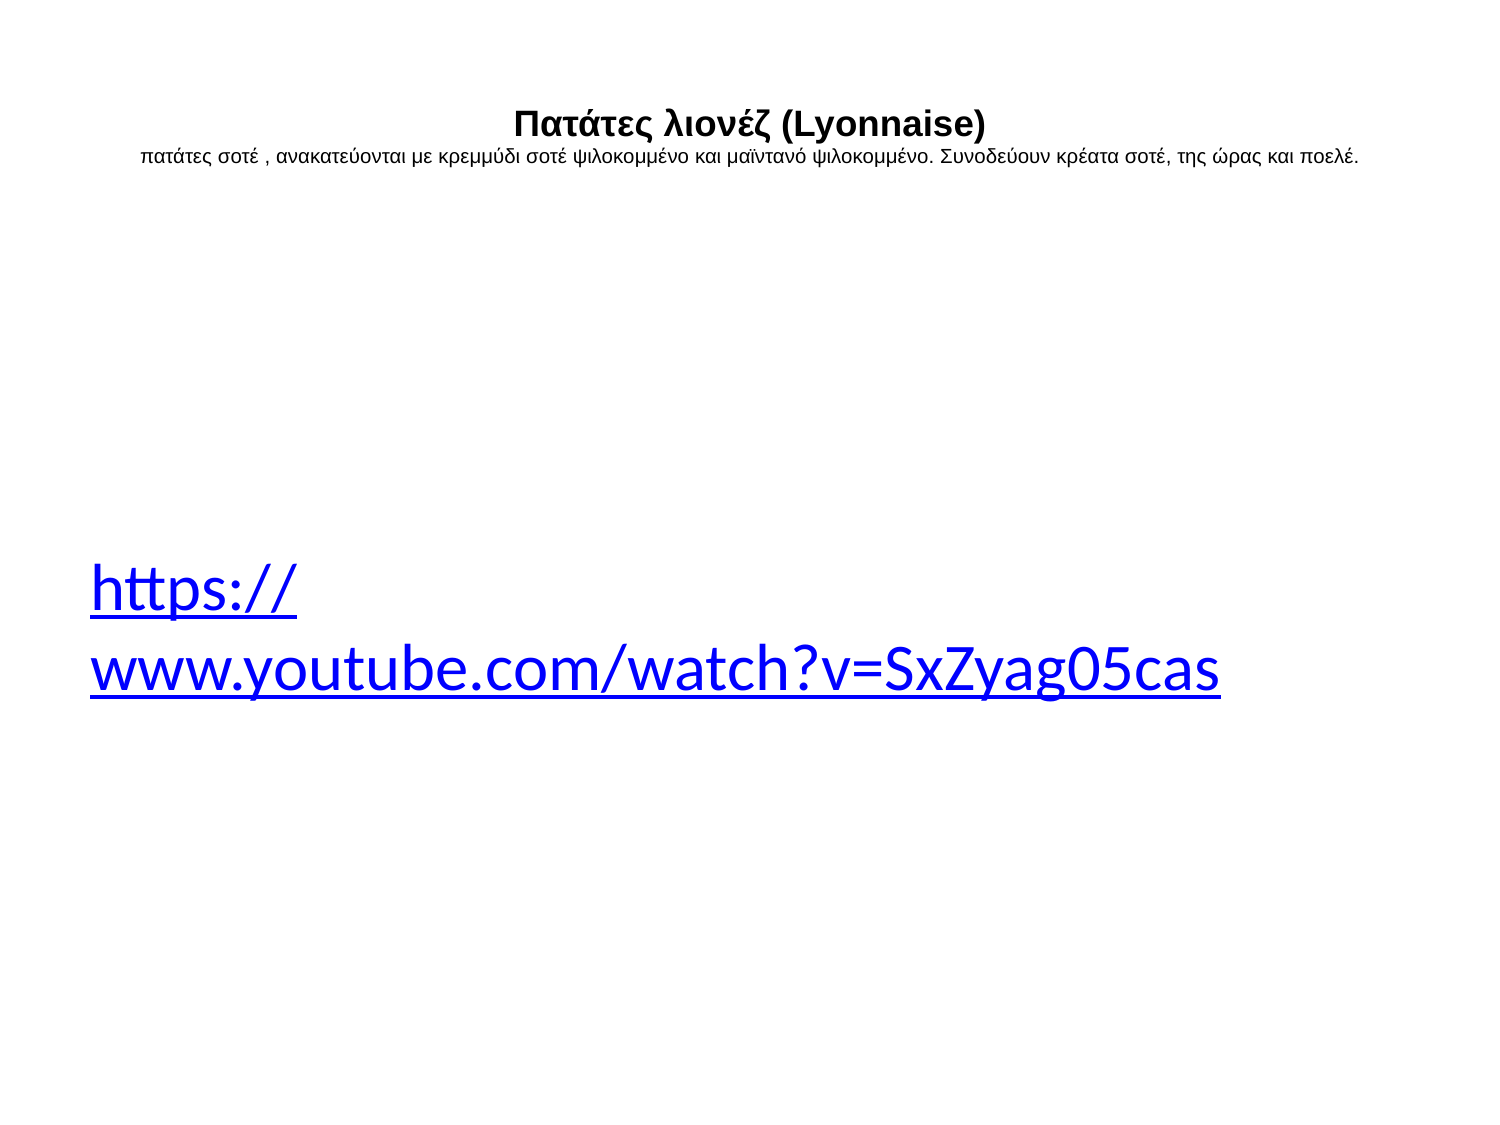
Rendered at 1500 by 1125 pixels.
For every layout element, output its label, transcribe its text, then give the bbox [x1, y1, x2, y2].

title Πατάτες λιονέζ (Lyonnaise) πατάτες σοτέ , ανακατεύονται με κρεμμύδι σοτέ ψιλοκομμένο και μαϊντανό ψιλοκομμένο. Συνοδεύουν κρέατα σοτέ, της ώρας και ποελέ. [75, 45, 1425, 233]
list https://www.youtube.com/watch?v=SxZyag05cas [75, 349, 1425, 1005]
